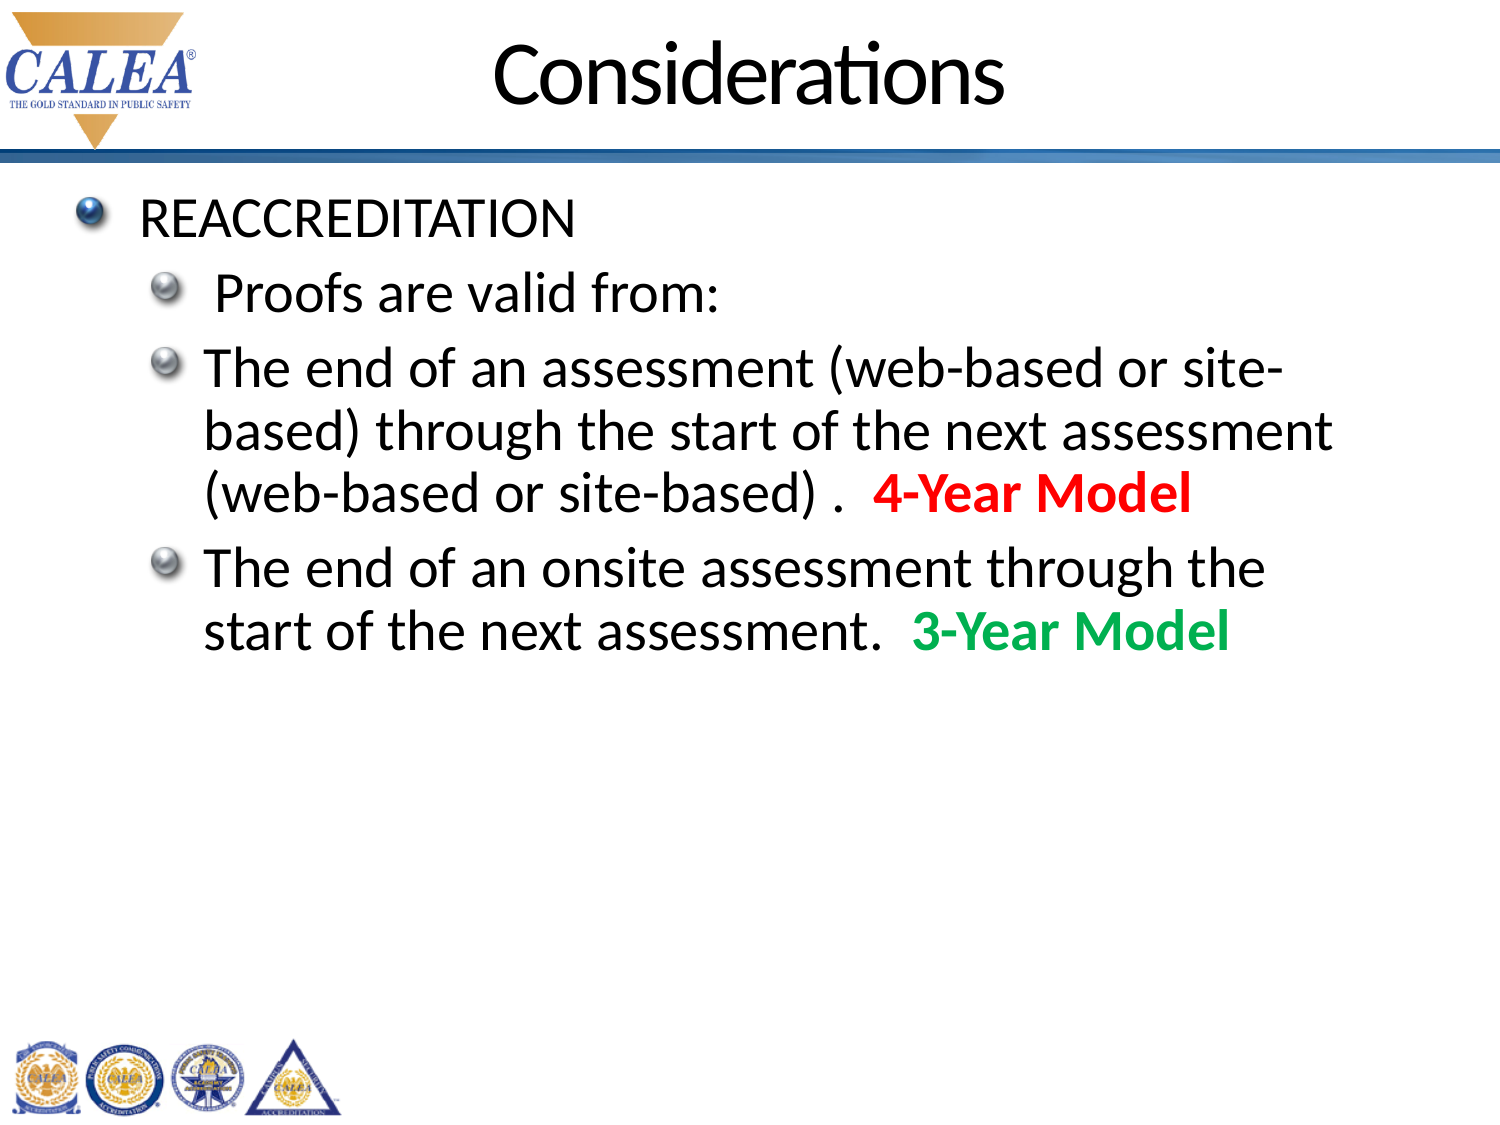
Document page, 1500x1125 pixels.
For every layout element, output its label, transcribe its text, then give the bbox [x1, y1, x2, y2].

picture [0, 1023, 350, 1125]
picture [147, 544, 189, 586]
picture [0, 125, 1500, 163]
list REACCREDITATION Proofs are valid from: The end of an assessment (web-based or site-based) through the start of the next assessment (web-based or site-based) . 4-Year Model The end of an onsite assessment through the start of the next assessment. 3-Year Model [0, 187, 1373, 831]
picture [147, 344, 189, 386]
title Considerations [0, 24, 1500, 125]
picture [72, 194, 114, 236]
picture [0, 12, 196, 24]
picture [147, 269, 189, 311]
